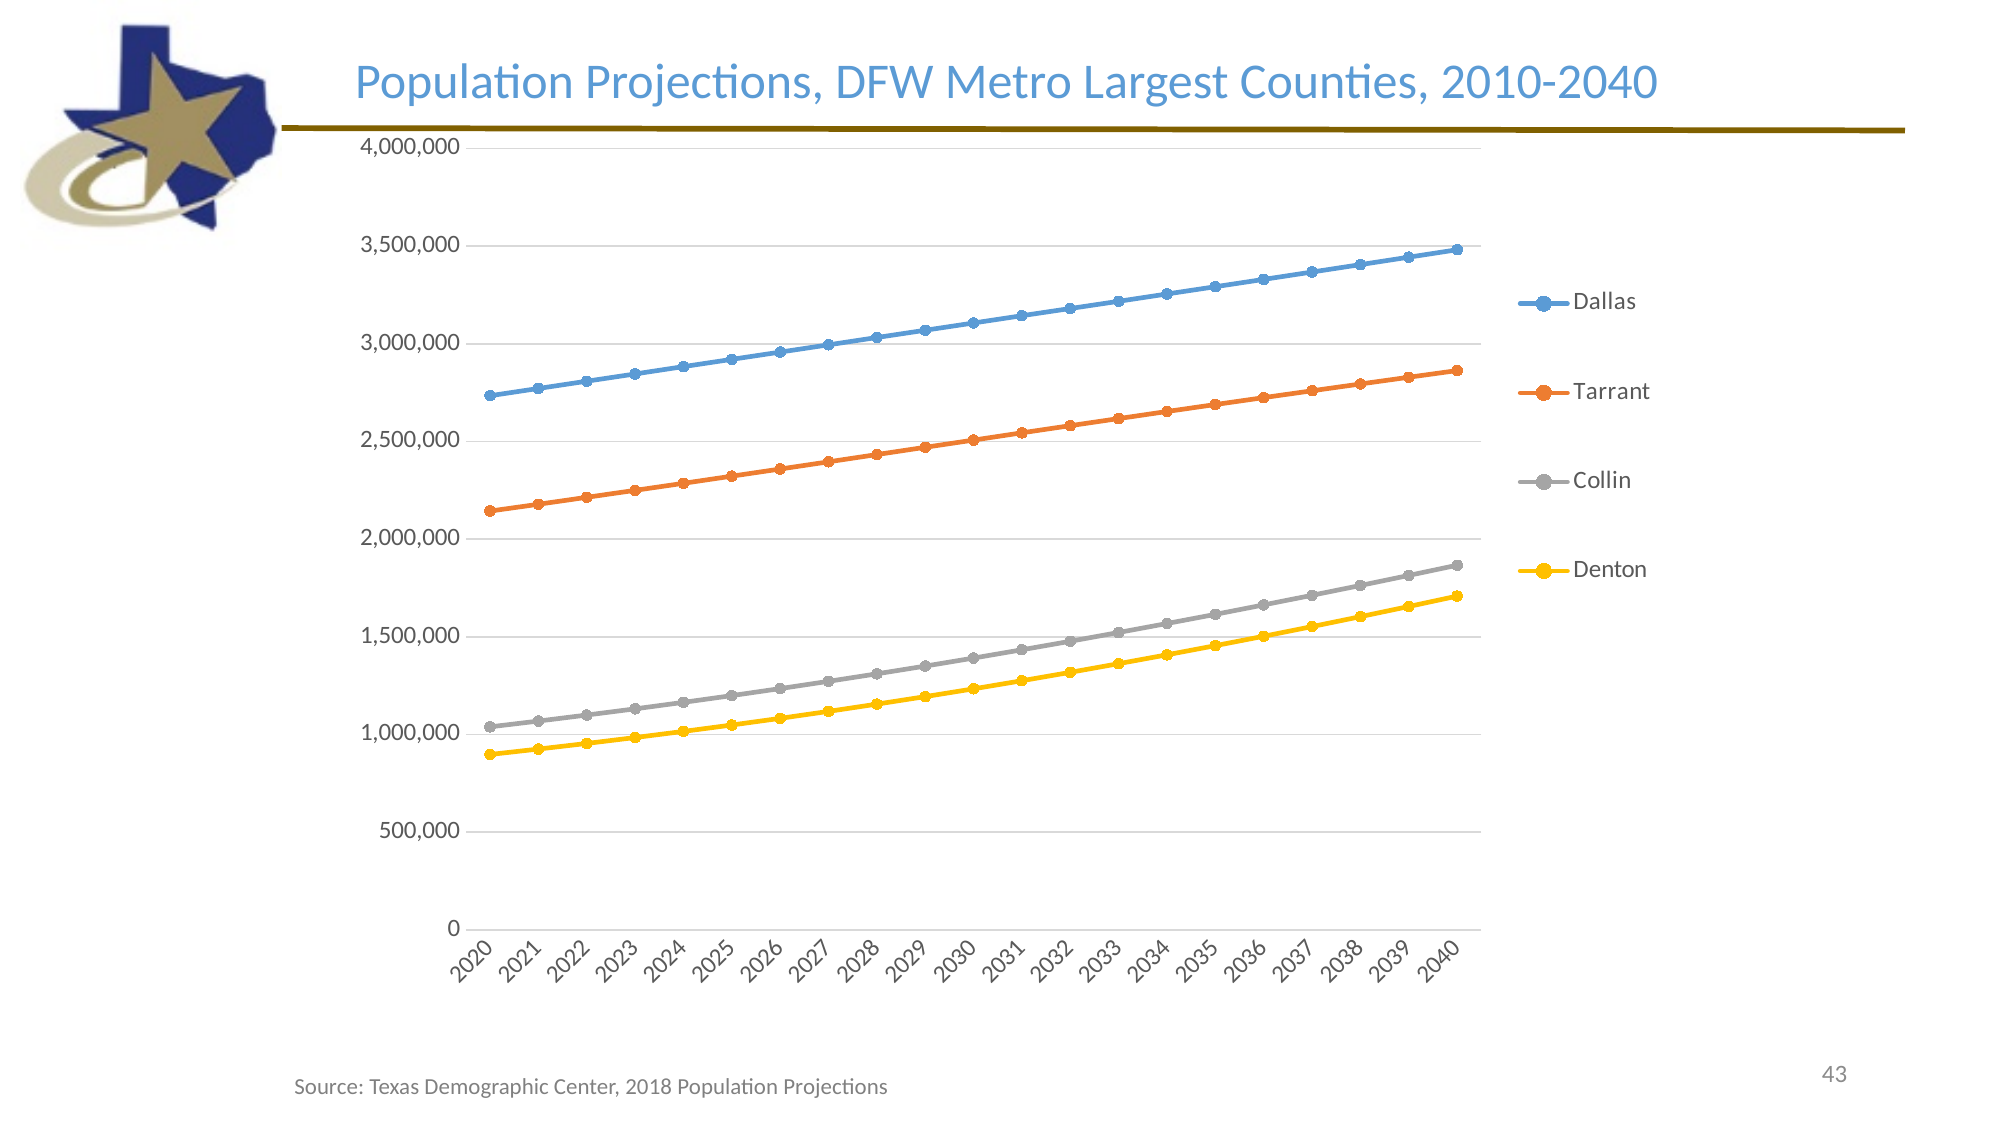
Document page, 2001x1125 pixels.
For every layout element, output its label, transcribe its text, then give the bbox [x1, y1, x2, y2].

text_box Population Projections, DFW Metro Largest Counties, 2010-2040 [340, 38, 1817, 126]
chart [333, 117, 1667, 1007]
slide_number 43 [1412, 1042, 1863, 1103]
text_box Source: Texas Demographic Center, 2018 Population Projections [279, 1064, 904, 1107]
picture [20, 0, 282, 261]
